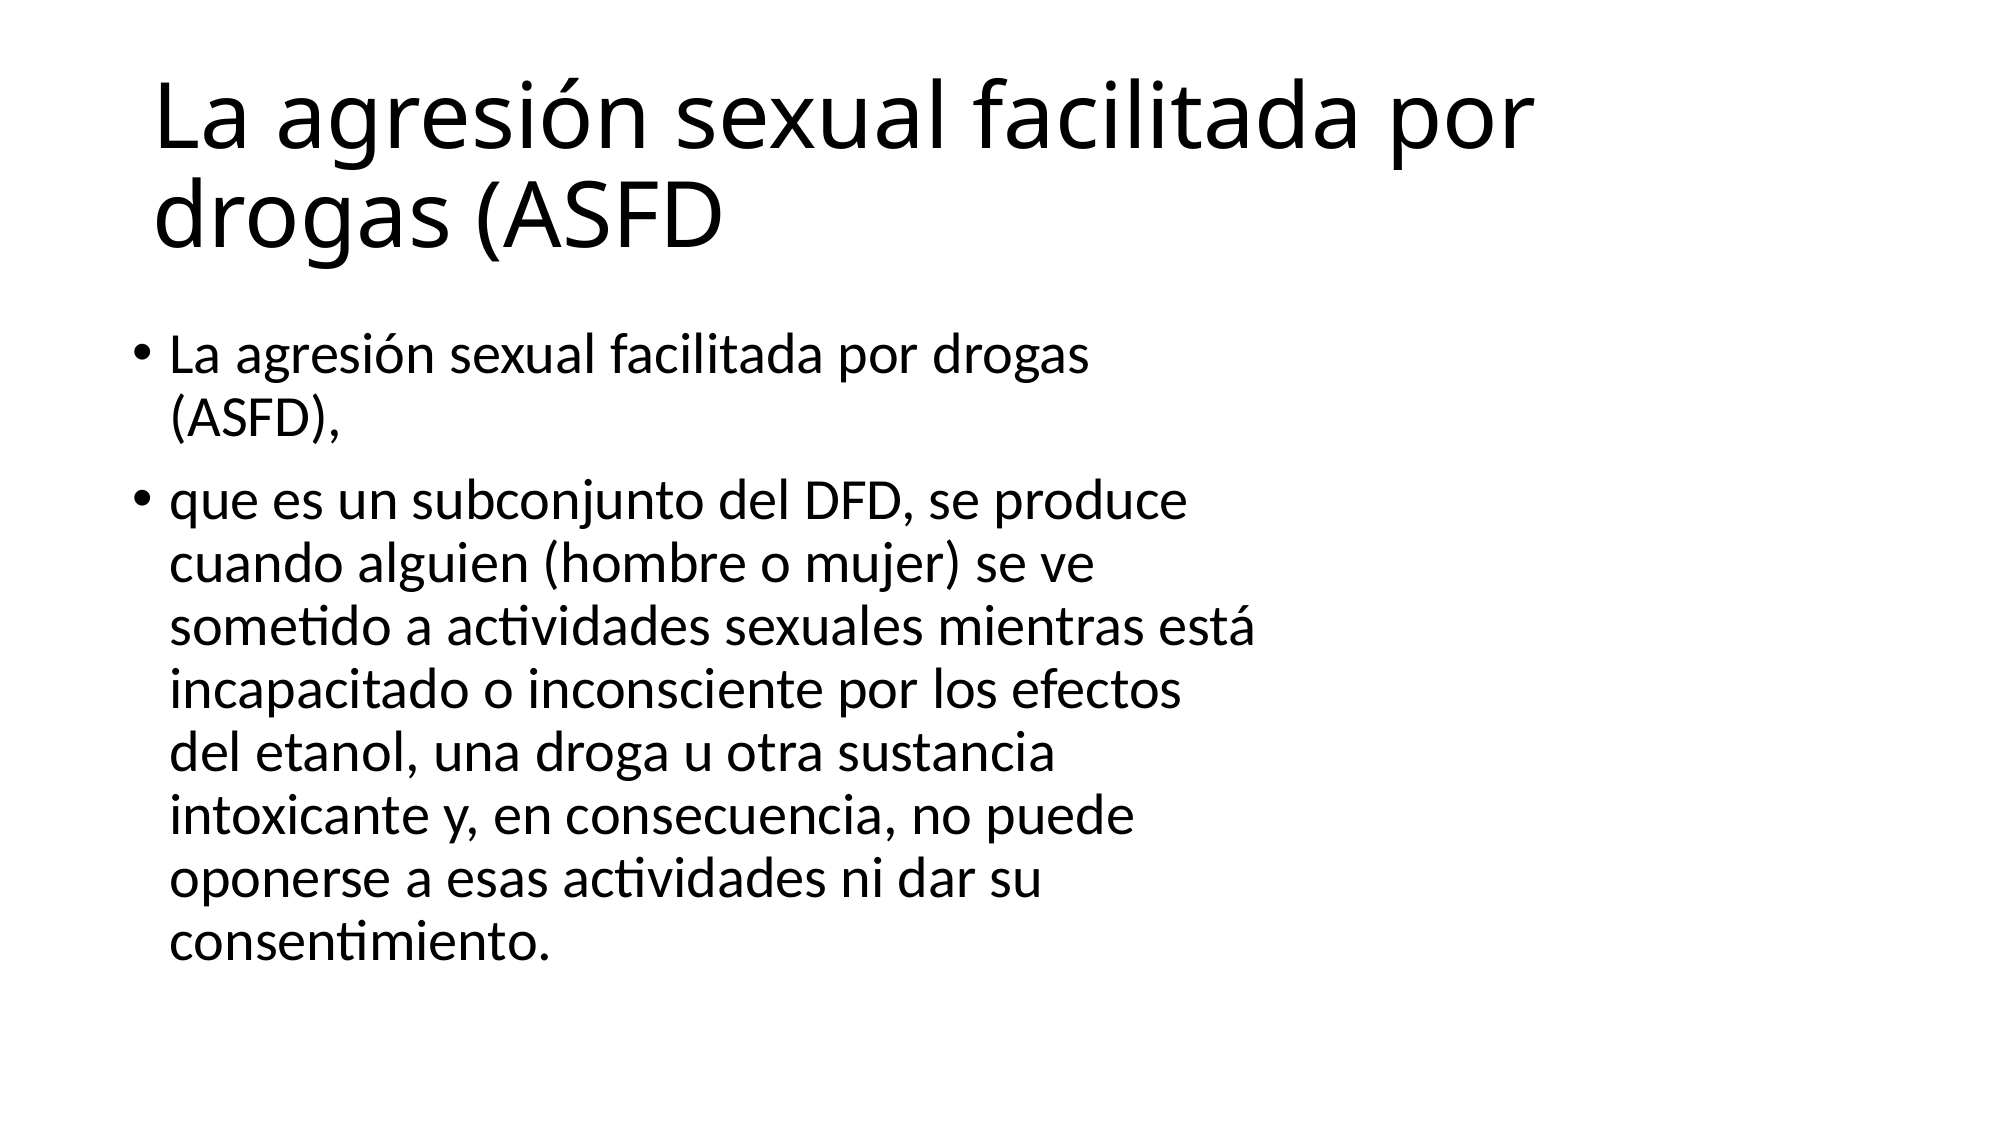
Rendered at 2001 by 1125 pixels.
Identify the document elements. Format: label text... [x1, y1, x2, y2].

title La agresión sexual facilitada por drogas (ASFD [137, 59, 1863, 278]
list La agresión sexual facilitada por drogas (ASFD), que es un subconjunto del DFD, se produce cuando alguien (hombre o mujer) se ve sometido a actividades sexuales mientras está incapacitado o inconsciente por los efectos del etanol, una droga u otra sustancia intoxicante y, en consecuencia, no puede oponerse a esas actividades ni dar su consentimiento. [117, 315, 1285, 1030]
